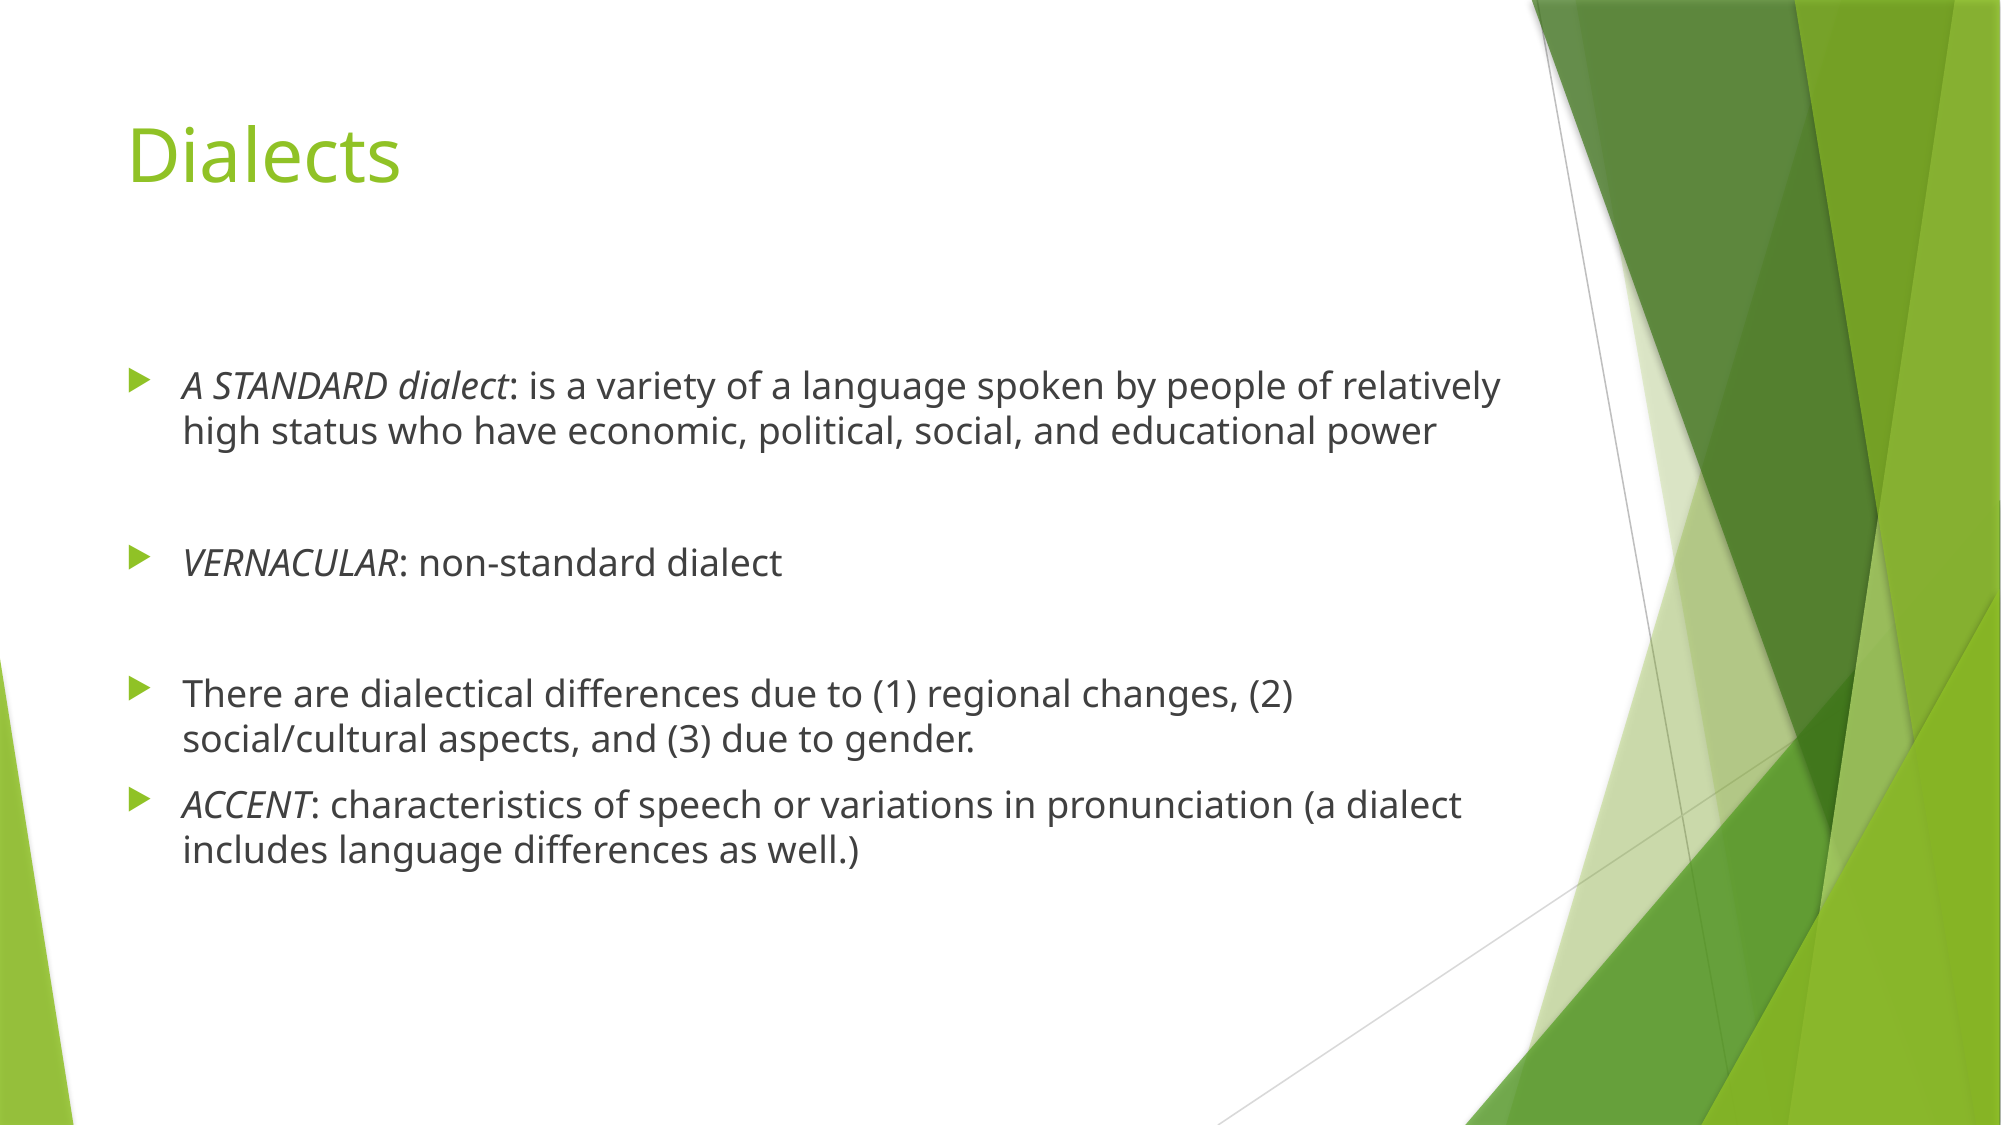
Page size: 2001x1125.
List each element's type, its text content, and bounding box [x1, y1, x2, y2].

title Dialects [111, 99, 1522, 317]
list A STANDARD dialect: is a variety of a language spoken by people of relatively high status who have economic, political, social, and educational power VERNACULAR: non-standard dialect There are dialectical differences due to (1) regional changes, (2) social/cultural aspects, and (3) due to gender. ACCENT: characteristics of speech or variations in pronunciation (a dialect includes language differences as well.) [111, 354, 1522, 992]
